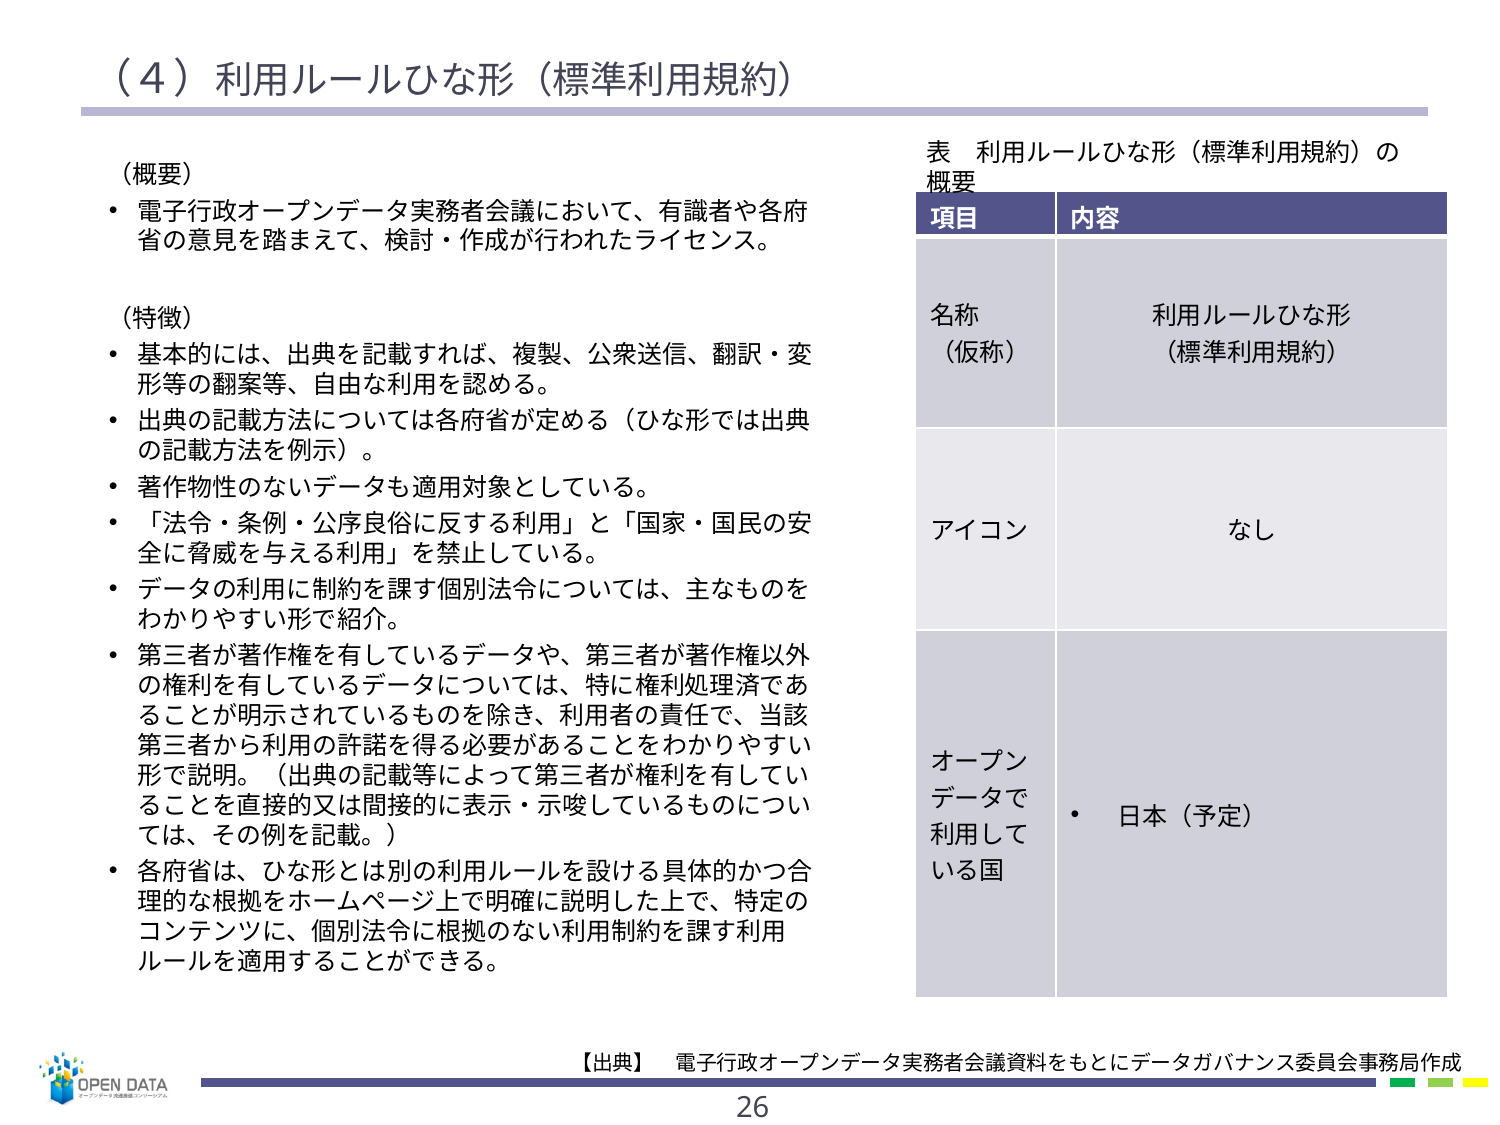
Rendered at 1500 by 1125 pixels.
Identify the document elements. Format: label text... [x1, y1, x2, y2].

text_box 表 利用ルールひな形（標準利用規約）の概要 [911, 129, 1430, 169]
table_header 項目 [916, 192, 1055, 234]
text_box [71, 168, 1430, 1089]
title （４）利用ルールひな形（標準利用規約） [74, 1, 1465, 110]
table_cell 名称 （仮称） [916, 239, 1055, 427]
table_cell アイコン [916, 429, 1055, 629]
table_cell 日本（予定） [1057, 631, 1447, 997]
table_cell なし [1057, 429, 1447, 629]
table_cell 利用ルールひな形 （標準利用規約） [1057, 239, 1447, 427]
text_box （概要） 電子行政オープンデータ実務者会議において、有識者や各府省の意見を踏まえて、検討・作成が行われたライセンス。 （特徴） 基本的には、出典を記載すれば、複製、公衆送信、翻訳・変形等の翻案等、自由な利用を認める。 出典の記載方法については各府省が定める（ひな形では出典の記載方法を例示）。 著作物性のないデータも適用対象としている。 「法令・条例・公序良俗に反する利用」と「国家・国民の安全に脅威を与える利用」を禁止している。 データの利用に制約を課す個別法令については、主なものをわかりやすい形で紹介。 第三者が著作権を有しているデータや、第三者が著作権以外の権利を有しているデータについては、特に権利処理済であることが明示されているものを除き、利用者の責任で、当該第三者から利用の許諾を得る必要があることをわかりやすい形で説明。（出典の記載等によって第三者が権利を有していることを直接的又は間接的に表示・示唆しているものについては、その例を記載。） 各府省は、ひな形とは別の利用ルールを設ける具体的かつ合理的な根拠をホームページ上で明確に説明した上で、特定のコンテンツに、個別法令に根拠のない利用制約を課す利用ルールを適用することができる。 [92, 151, 847, 1019]
slide_number 25 [590, 1089, 916, 1125]
picture [0, 1035, 201, 1125]
table_cell オープンデータで利用している国 [916, 631, 1055, 997]
text_box 【出典】 電子行政オープンデータ実務者会議資料をもとにデータガバナンス委員会事務局作成 [175, 1042, 1477, 1082]
table_header 内容 [1057, 192, 1447, 234]
